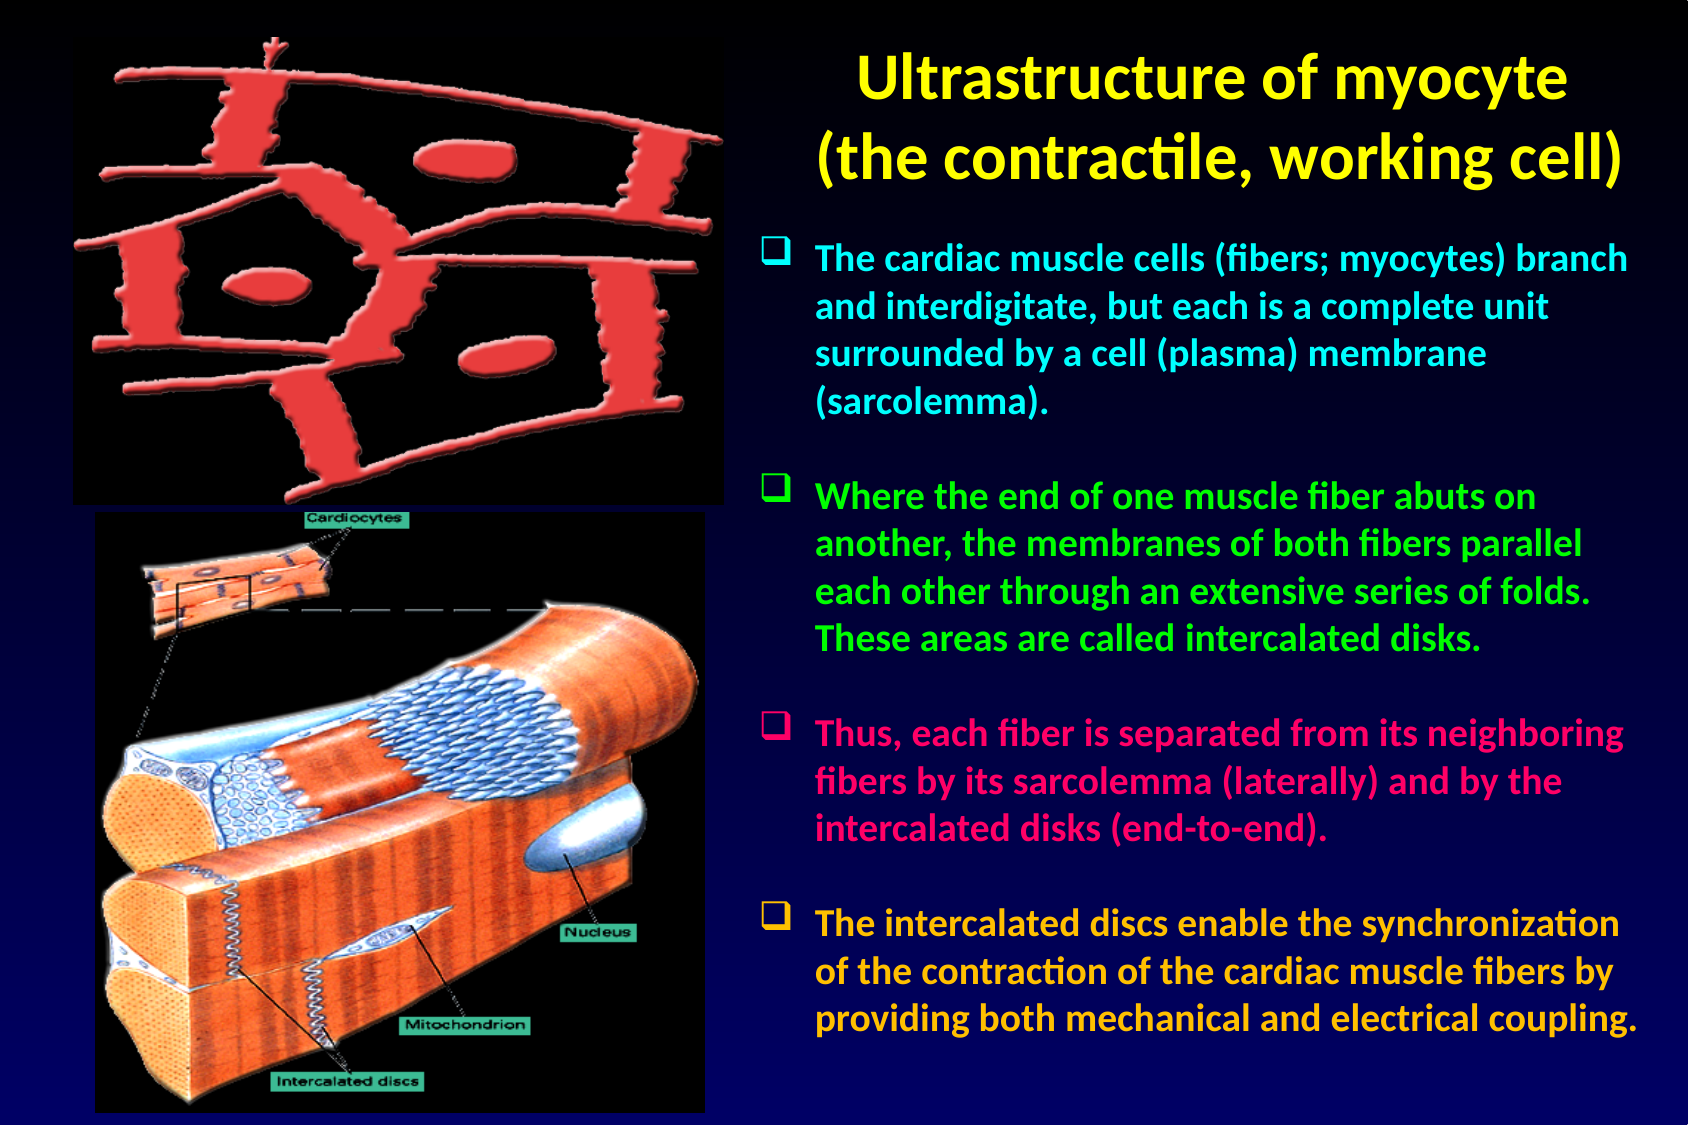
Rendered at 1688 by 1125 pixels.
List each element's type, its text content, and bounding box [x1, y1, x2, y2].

text_box The cardiac muscle cells (fibers; myocytes) branch and interdigitate, but each is a complete unit surrounded by a cell (plasma) membrane (sarcolemma). Where the end of one muscle fiber abuts on another, the membranes of both fibers parallel each other through an extensive series of folds. These areas are called intercalated disks. Thus, each fiber is separated from its neighboring fibers by its sarcolemma (laterally) and by the intercalated disks (end-to-end). The intercalated discs enable the synchronization of the contraction of the cardiac muscle fibers by providing both mechanical and electrical coupling. [743, 224, 1657, 1095]
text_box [94, 515, 706, 1113]
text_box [72, 37, 724, 506]
text_box Ultrastructure of myocyte (the contractile, working cell) [768, 12, 1688, 213]
